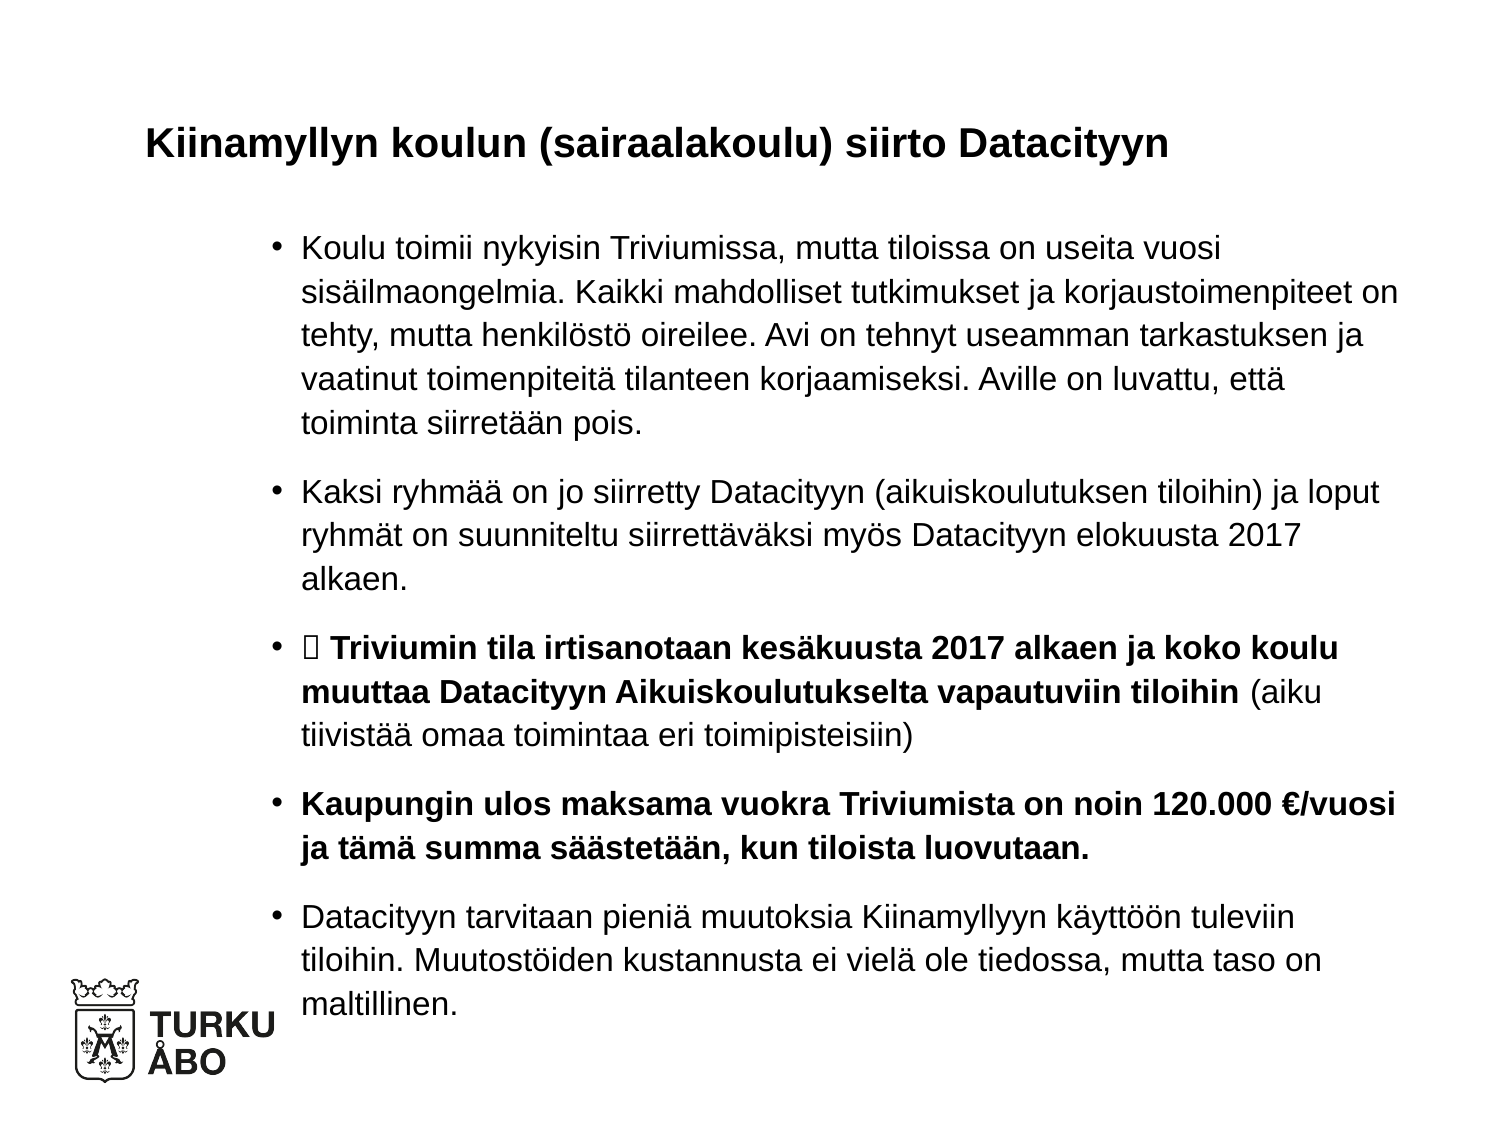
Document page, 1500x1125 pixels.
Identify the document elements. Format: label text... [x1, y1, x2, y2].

picture [70, 977, 275, 1084]
list Koulu toimii nykyisin Triviumissa, mutta tiloissa on useita vuosi sisäilmaongelmia. Kaikki mahdolliset tutkimukset ja korjaustoimenpiteet on tehty, mutta henkilöstö oireilee. Avi on tehnyt useamman tarkastuksen ja vaatinut toimenpiteitä tilanteen korjaamiseksi. Aville on luvattu, että toiminta siirretään pois. Kaksi ryhmää on jo siirretty Datacityyn (aikuiskoulutuksen tiloihin) ja loput ryhmät on suunniteltu siirrettäväksi myös Datacityyn elokuusta 2017 alkaen.  Triviumin tila irtisanotaan kesäkuusta 2017 alkaen ja koko koulu muuttaa Datacityyn Aikuiskoulutukselta vapautuviin tiloihin (aiku tiivistää omaa toimintaa eri toimipisteisiin) Kaupungin ulos maksama vuokra Triviumista on noin 120.000 €/vuosi ja tämä summa säästetään, kun tiloista luovutaan. Datacityyn tarvitaan pieniä muutoksia Kiinamyllyyn käyttöön tuleviin tiloihin. Muutostöiden kustannusta ei vielä ole tiedossa, mutta taso on maltillinen. [256, 214, 1420, 881]
title Kiinamyllyn koulun (sairaalakoulu) siirto Datacityyn [145, 75, 1362, 166]
